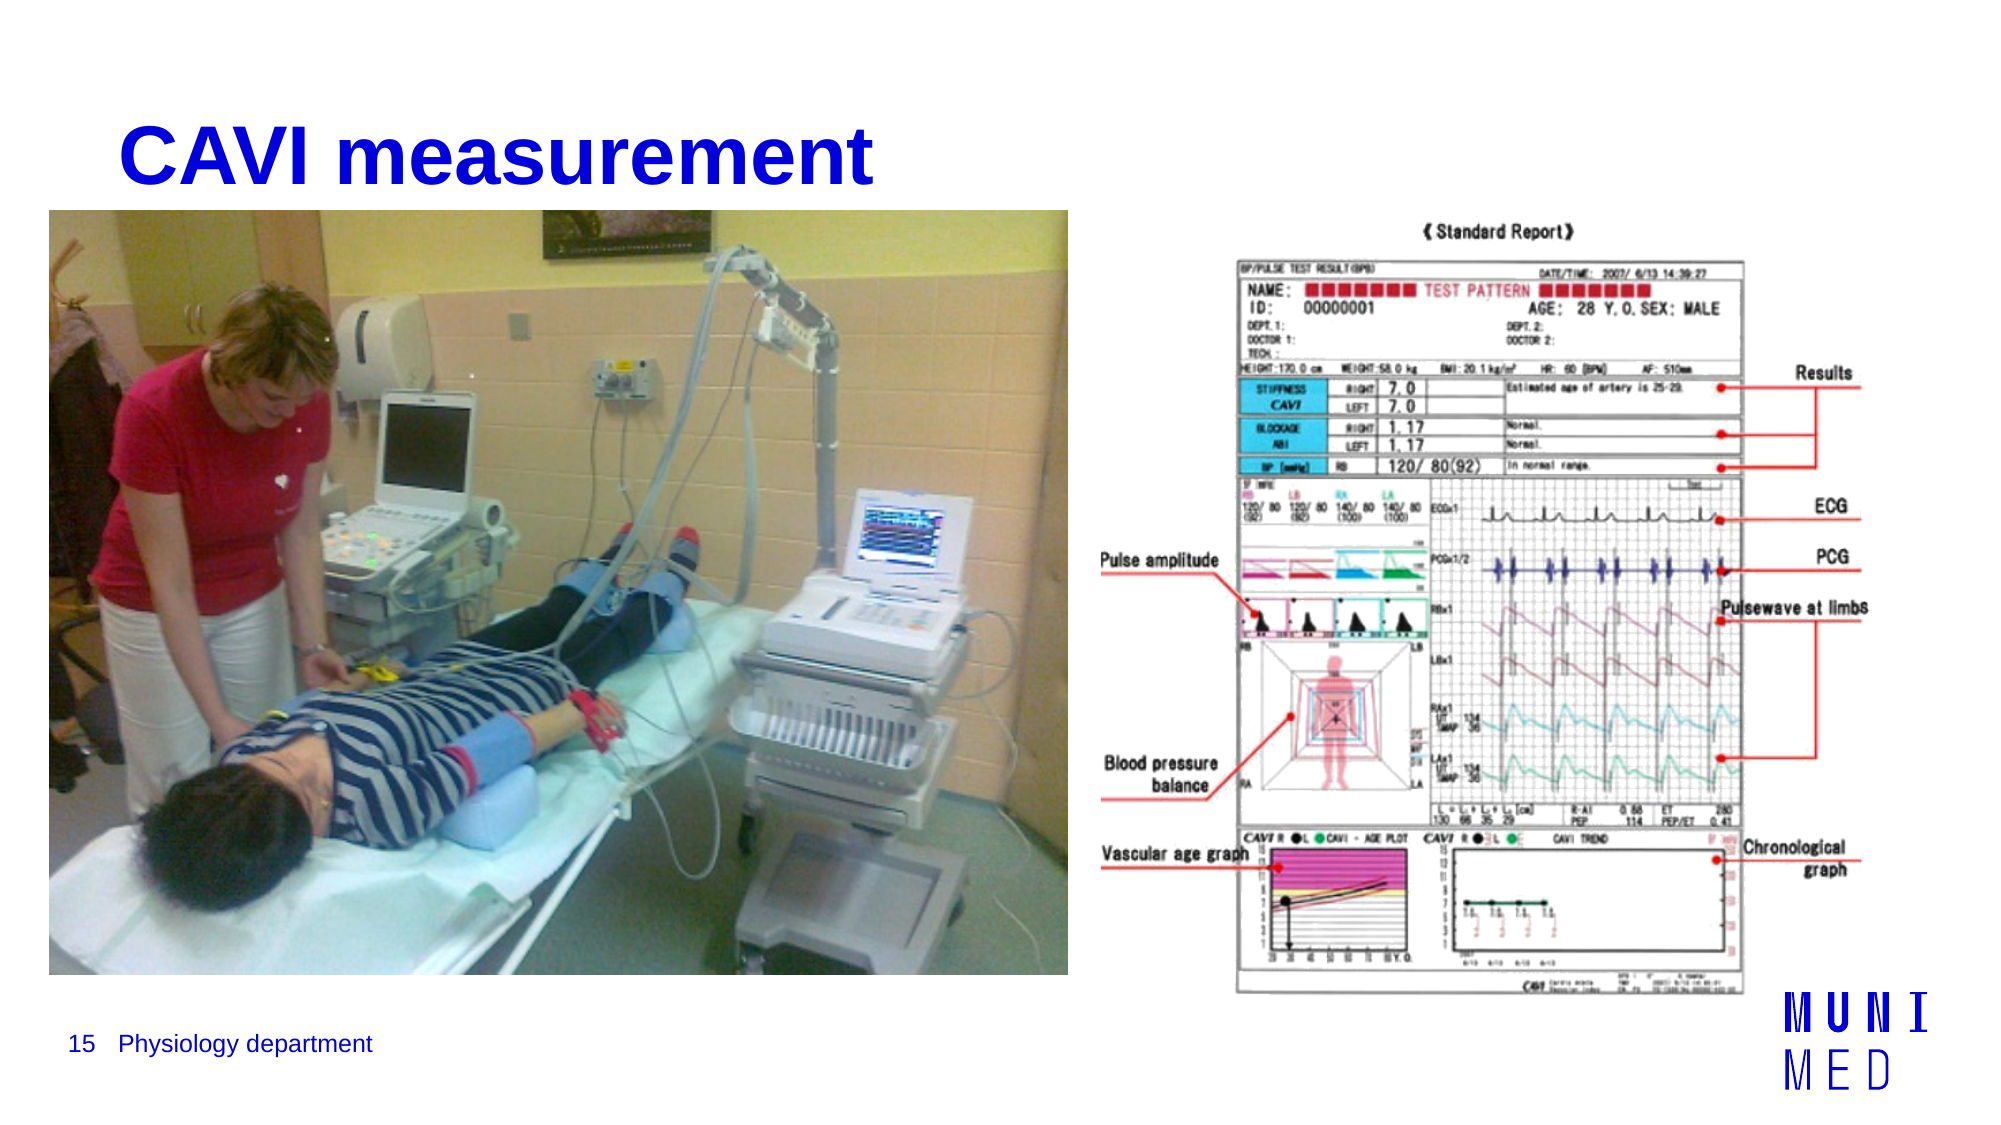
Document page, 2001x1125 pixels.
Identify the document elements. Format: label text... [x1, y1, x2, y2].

footer Physiology department [118, 1021, 1418, 1063]
picture [49, 210, 1068, 975]
picture [1100, 216, 1883, 999]
slide_number 15 [67, 1021, 110, 1063]
title CAVI measurement [118, 118, 1883, 193]
